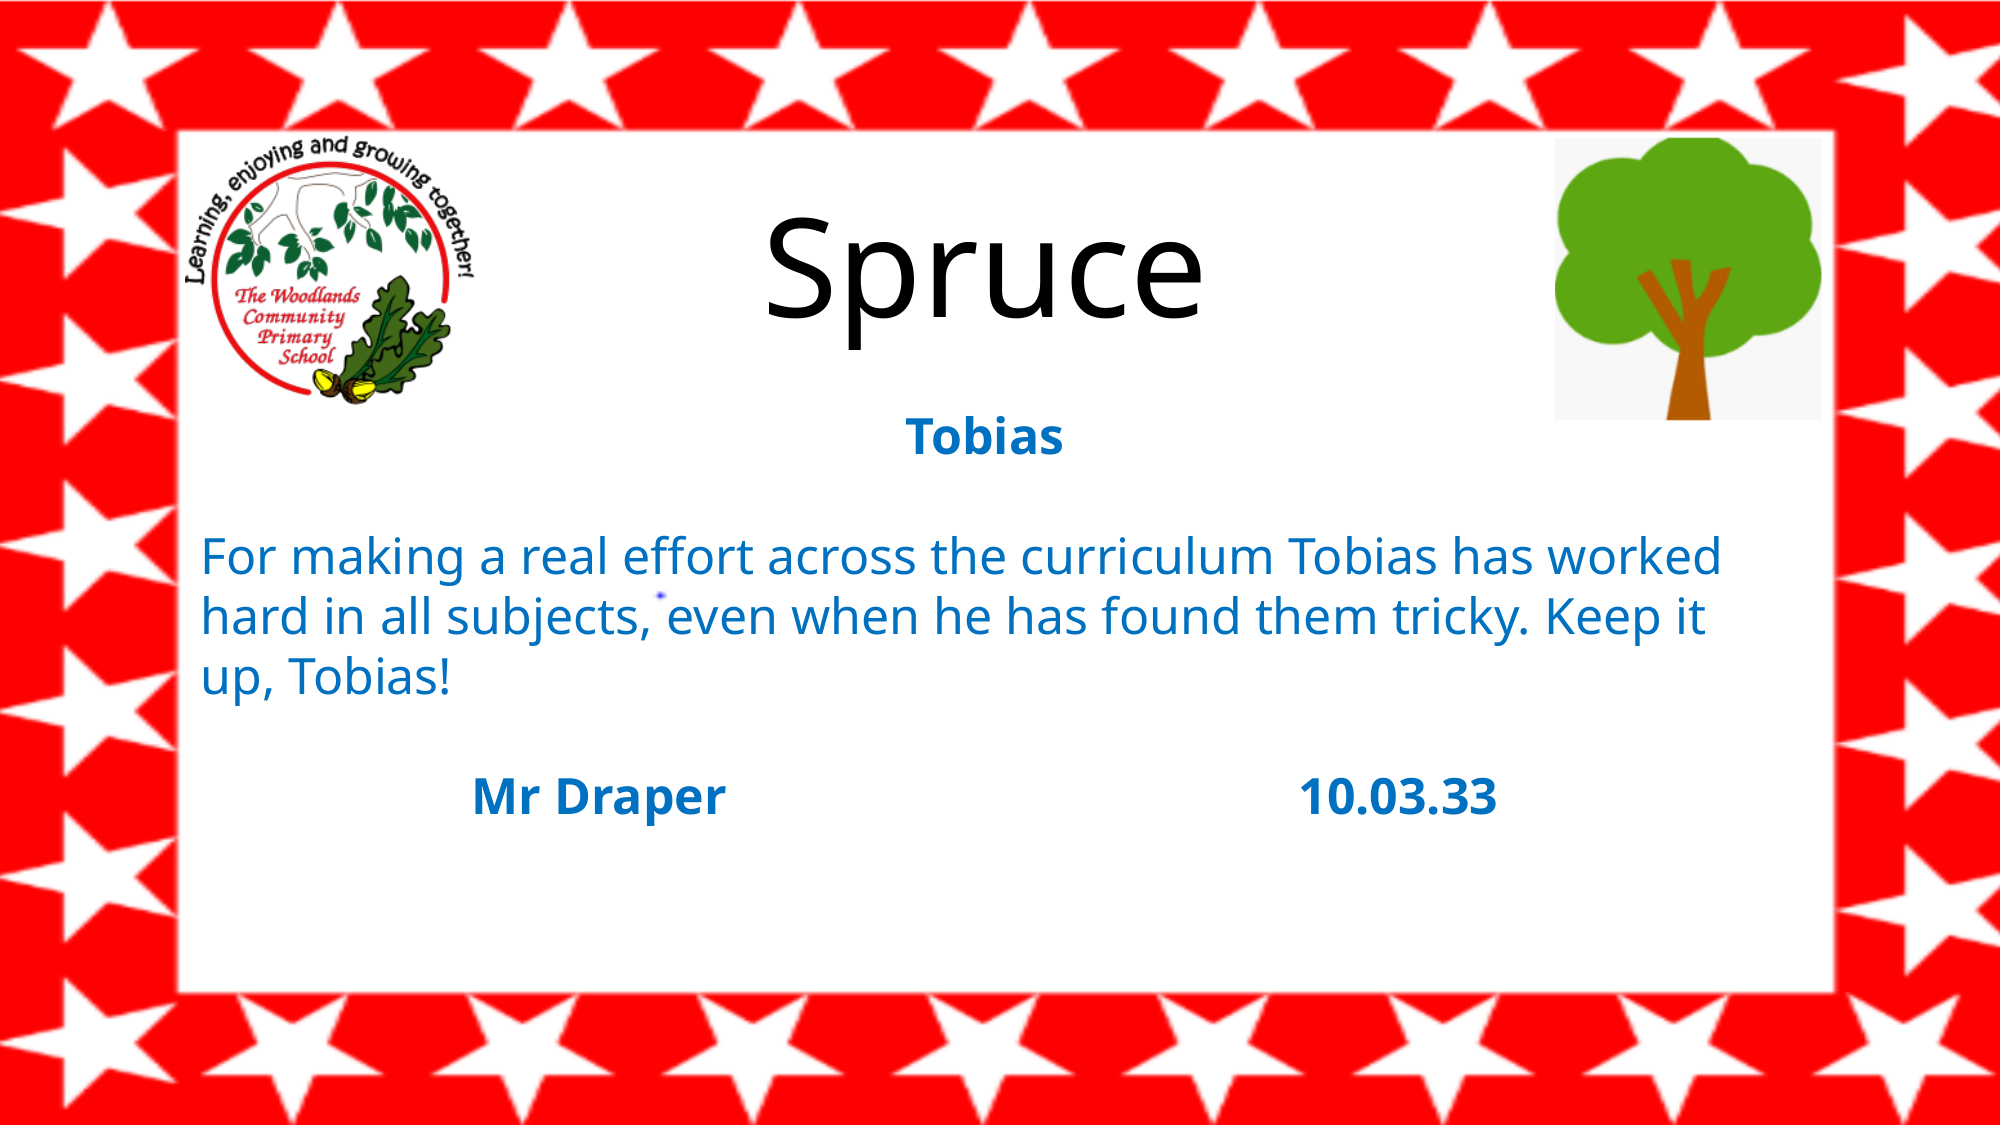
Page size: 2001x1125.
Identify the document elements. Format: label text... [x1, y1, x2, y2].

picture [0, 0, 2000, 1125]
text_box Spruce Tobias For making a real effort across the curriculum Tobias has worked hard in all subjects, even when he has found them tricky. Keep it up, Tobias! Mr Draper 10.03.33 [1563, 422, 1785, 893]
text_box Spruce Tobias For making a real effort across the curriculum Tobias has worked hard in all subjects, even when he has found them tricky. Keep it up, Tobias! Mr Draper 10.03.33 [185, 405, 437, 893]
